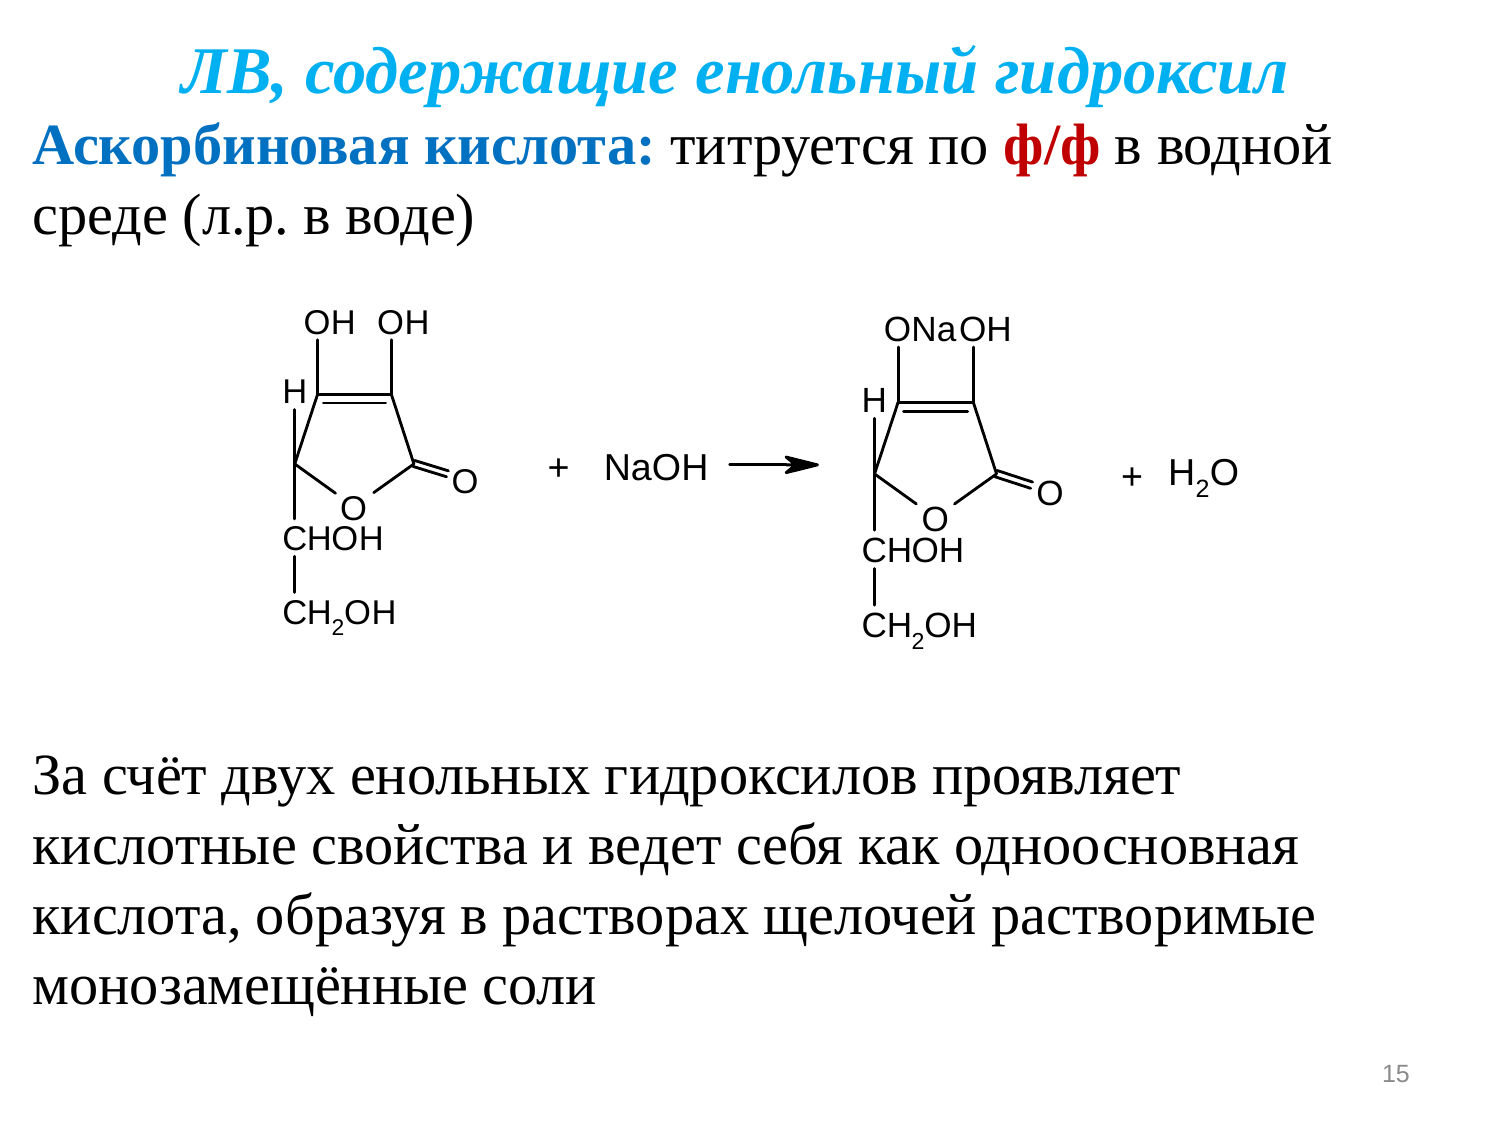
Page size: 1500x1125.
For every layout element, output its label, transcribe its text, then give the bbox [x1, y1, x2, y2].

slide_number 15 [1074, 1042, 1425, 1103]
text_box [277, 302, 1247, 662]
list ЛВ, содержащие енольный гидроксил Аскорбиновая кислота: титруется по ф/ф в водной среде (л.р. в воде) За счёт двух енольных гидроксилов проявляет кислотные свойства и ведет себя как одноосновная кислота, образуя в растворах щелочей растворимые монозамещённые соли [17, 19, 1471, 1071]
